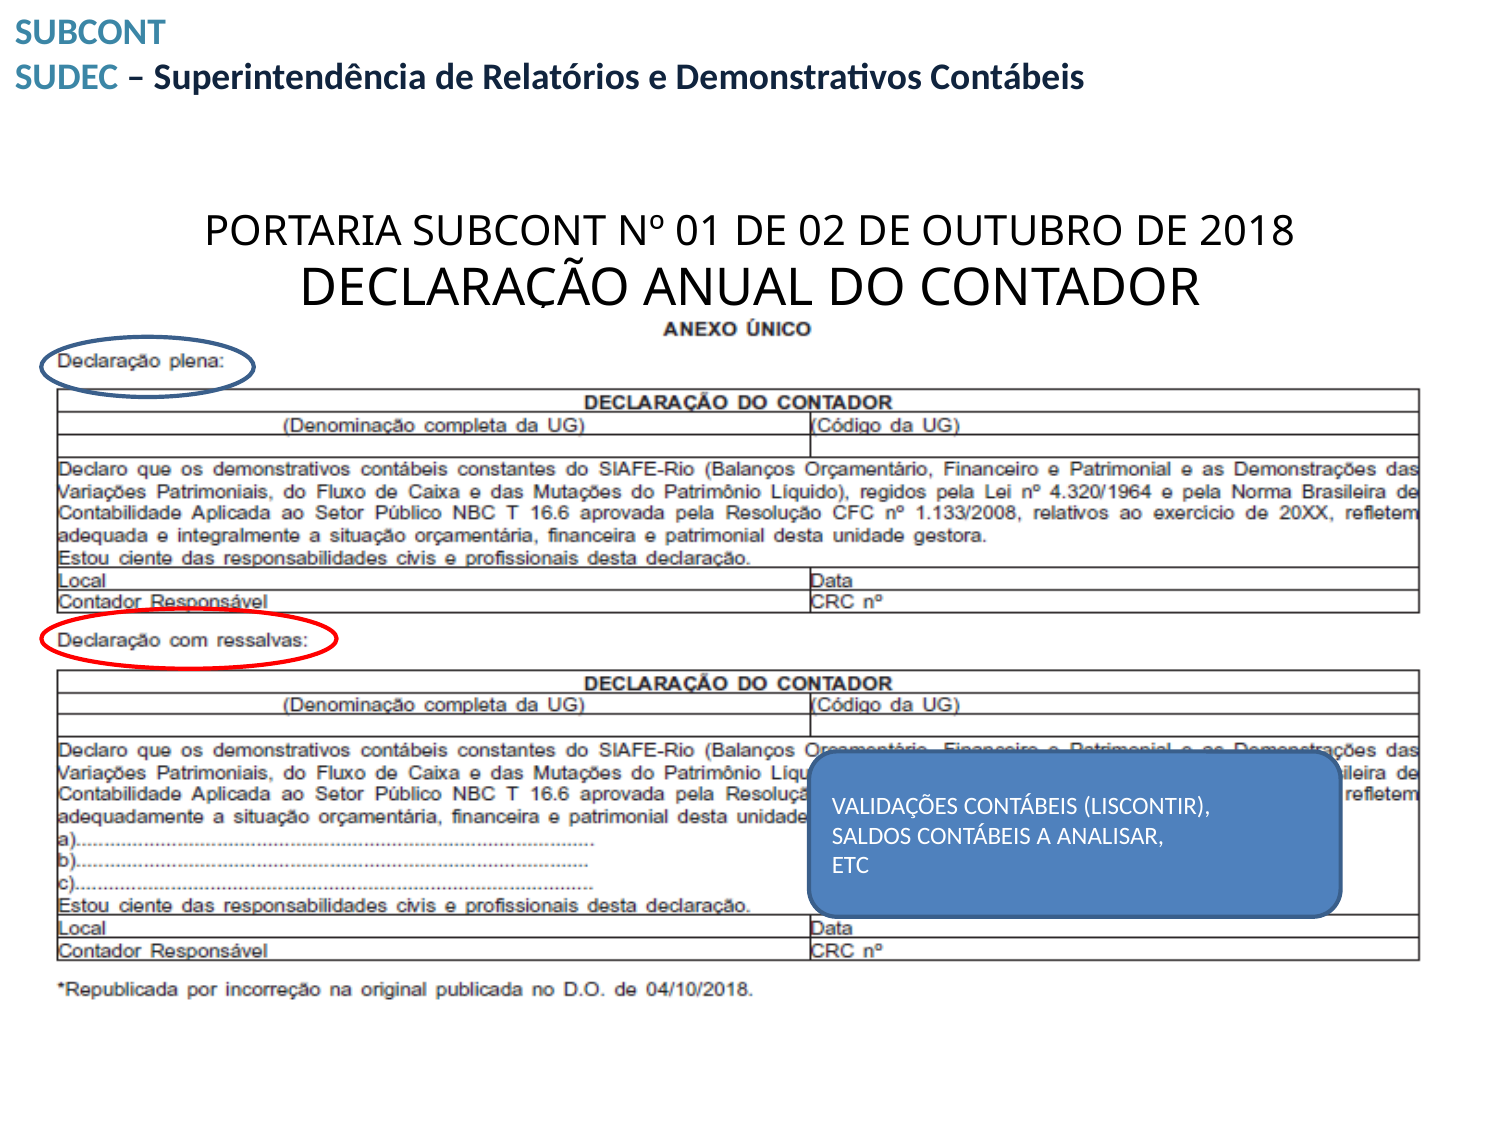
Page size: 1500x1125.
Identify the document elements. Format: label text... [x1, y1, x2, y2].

text_box PORTARIA SUBCONT Nº 01 DE 02 DE OUTUBRO DE 2018 DECLARAÇÃO ANUAL DO CONTADOR [41, 196, 1459, 324]
text_box SUBCONT SUDEC – Superintendência de Relatórios e Demonstrativos Contábeis [0, 0, 1500, 105]
picture [41, 308, 1436, 1012]
